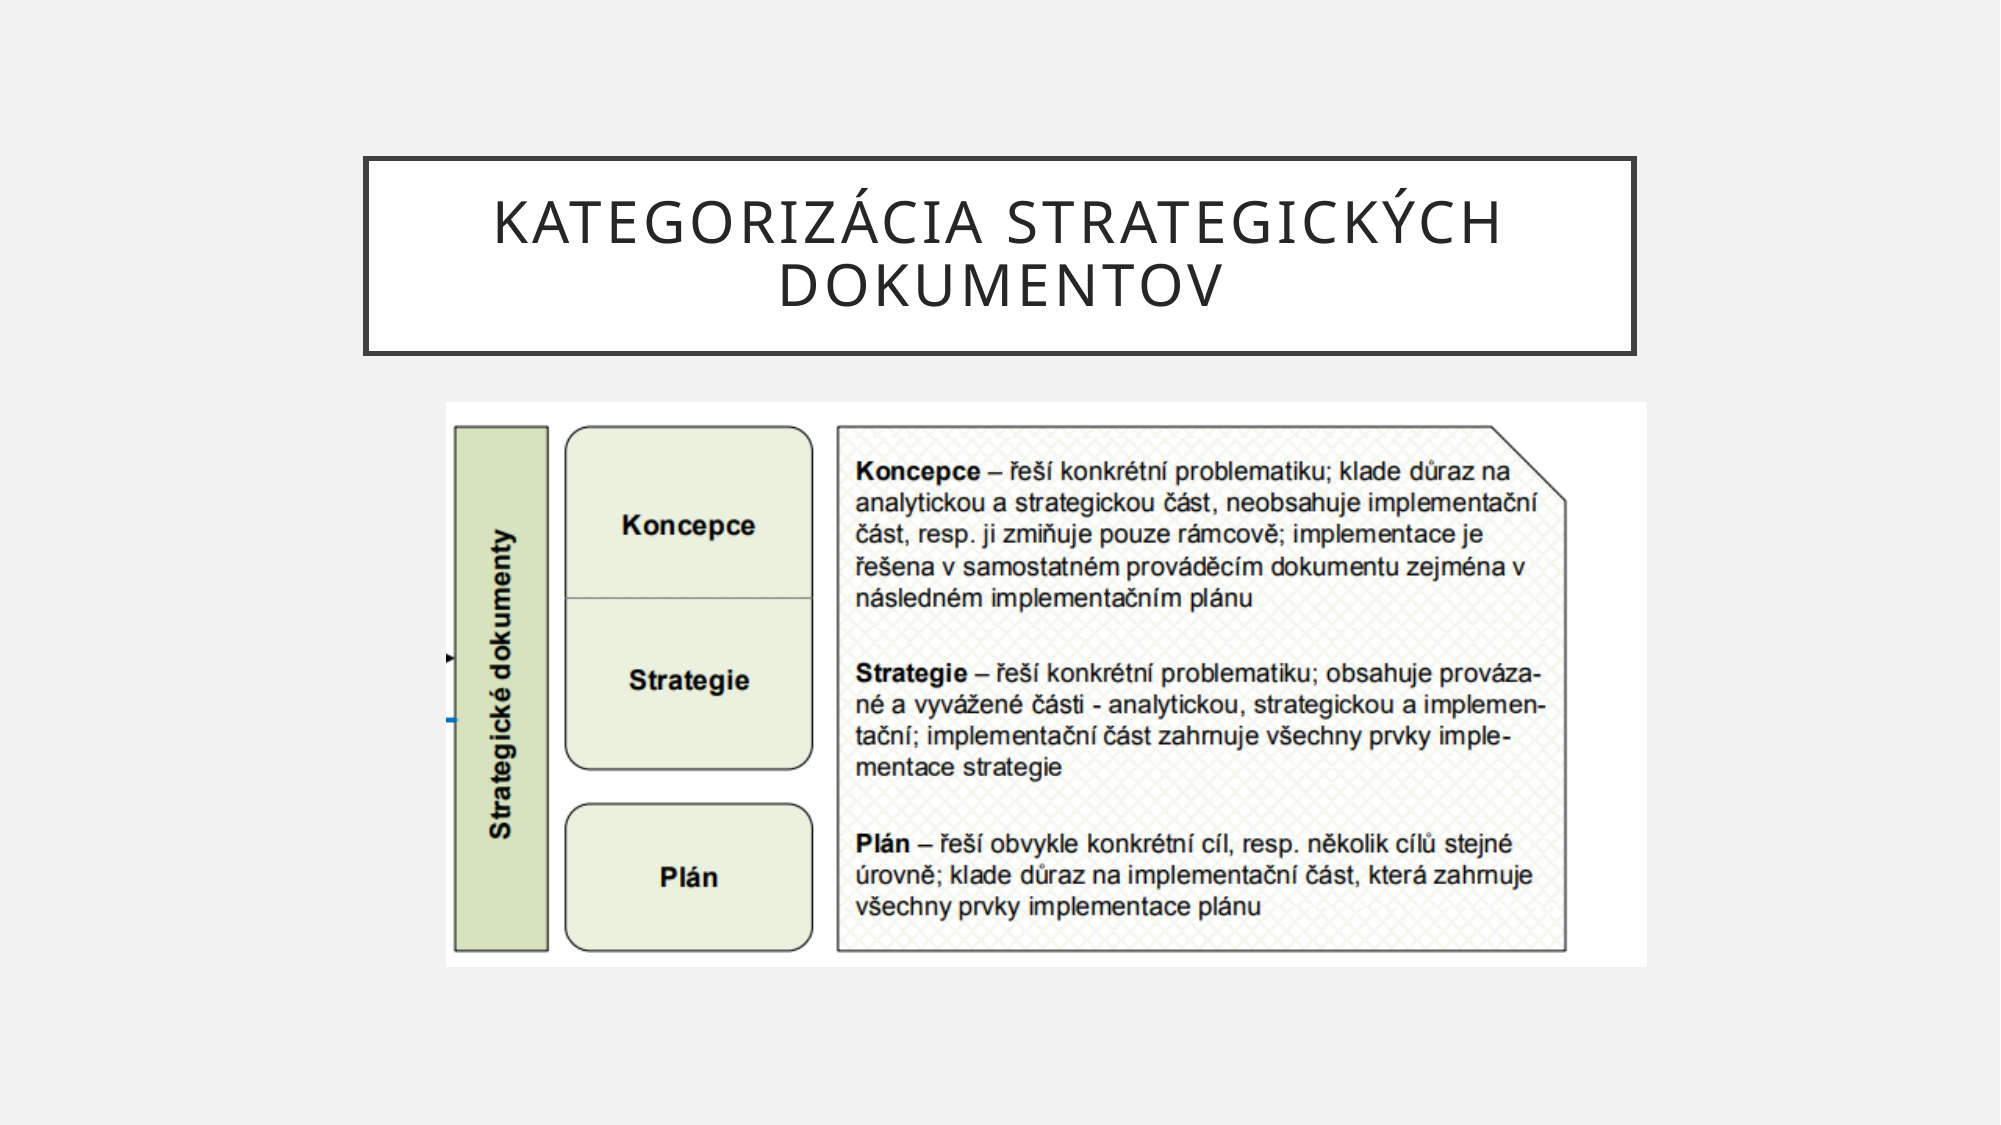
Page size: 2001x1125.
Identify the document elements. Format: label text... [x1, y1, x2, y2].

title Kategorizácia Strategických dokumentov [363, 156, 1637, 356]
picture [446, 402, 1647, 967]
list [366, 387, 1634, 1111]
